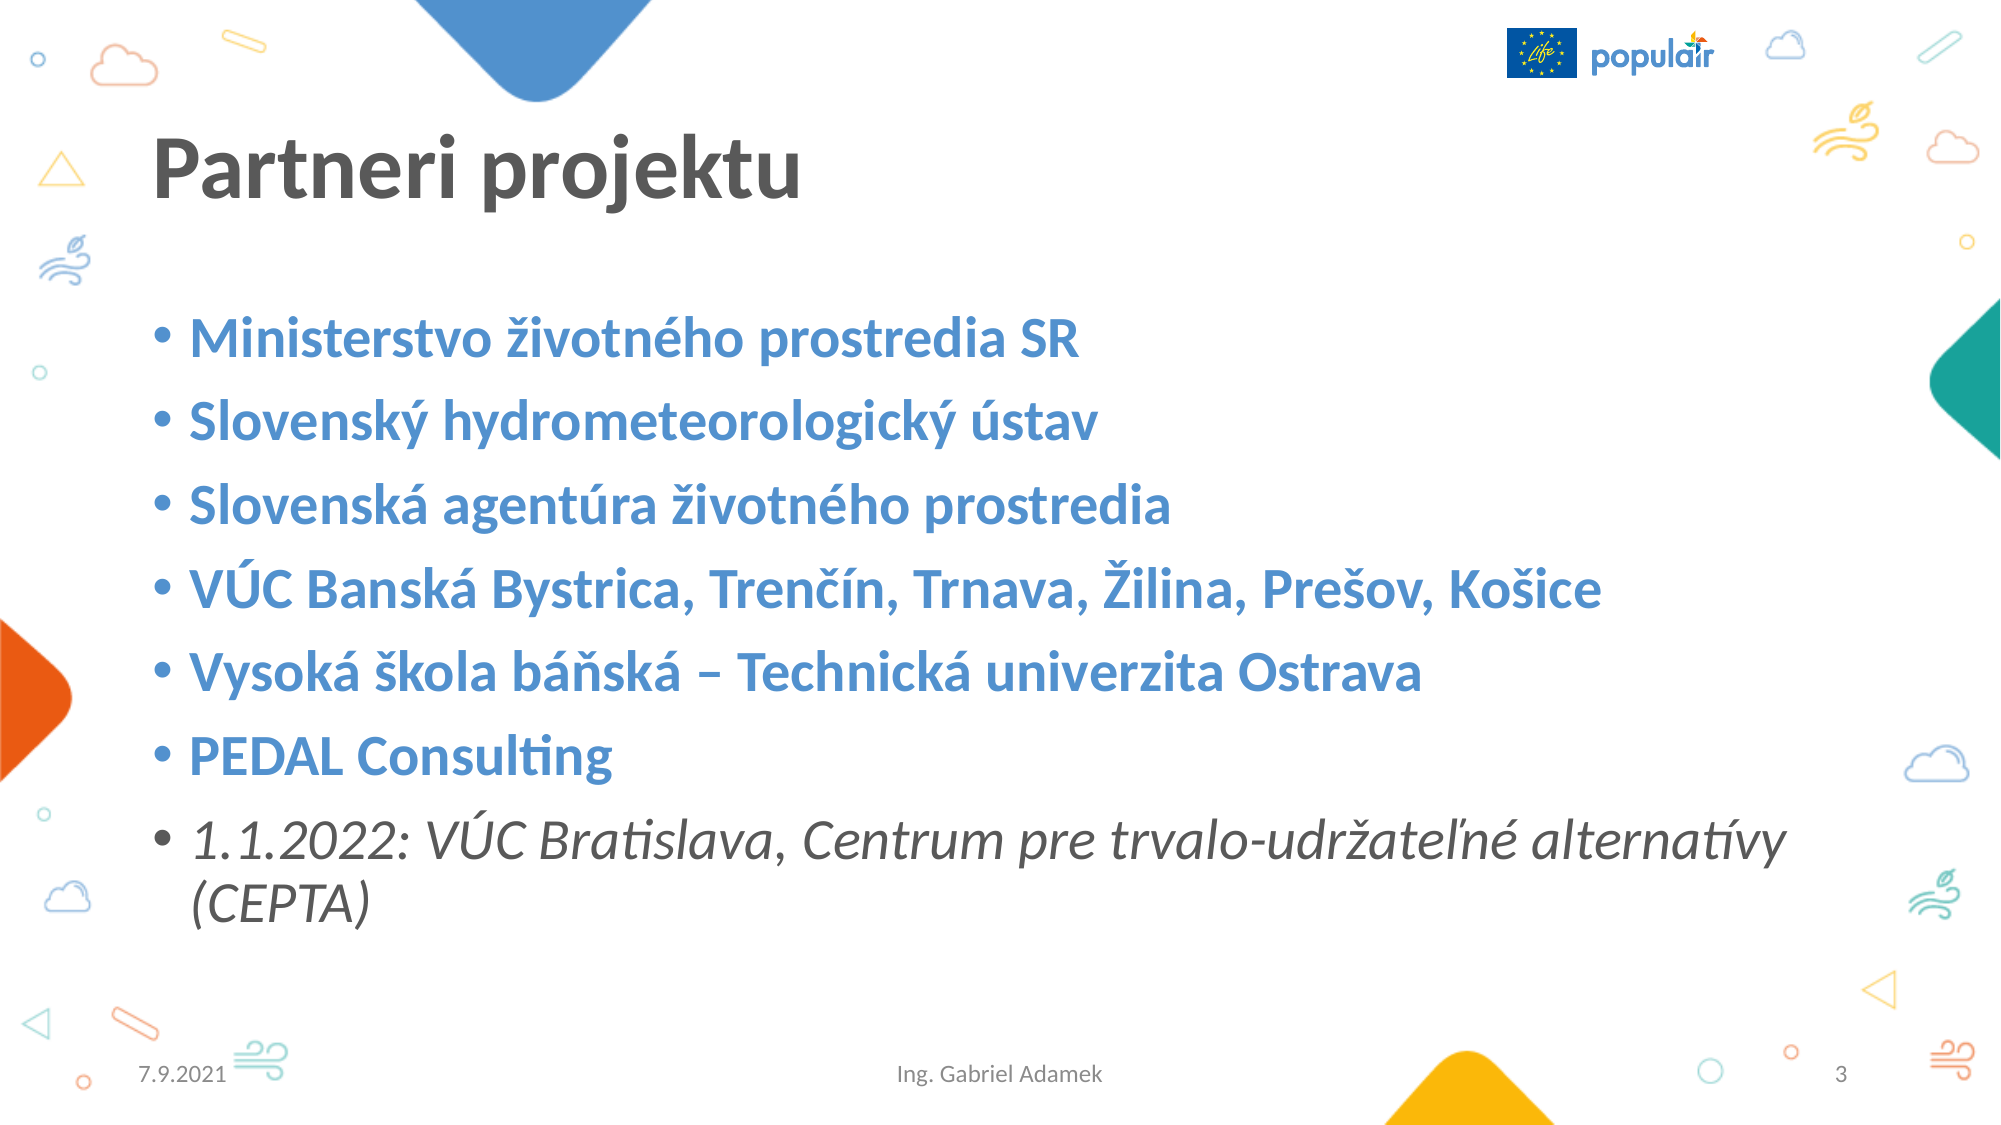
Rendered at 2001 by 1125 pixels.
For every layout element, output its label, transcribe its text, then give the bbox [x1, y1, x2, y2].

slide_number 3 [1412, 1042, 1863, 1103]
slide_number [123, 1042, 574, 1103]
picture [0, 0, 2001, 1125]
list Ministerstvo životného prostredia SR Slovenský hydrometeorologický ústav Slovenská agentúra životného prostredia VÚC Banská Bystrica, Trenčín, Trnava, Žilina, Prešov, Košice Vysoká škola báňská – Technická univerzita Ostrava PEDAL Consulting 1.1.2022: VÚC Bratislava, Centrum pre trvalo-udržateľné alternatívy (CEPTA) [137, 299, 1863, 1014]
footer Ing. Gabriel Adamek [662, 1042, 1338, 1103]
title Partneri projektu [137, 59, 1863, 278]
